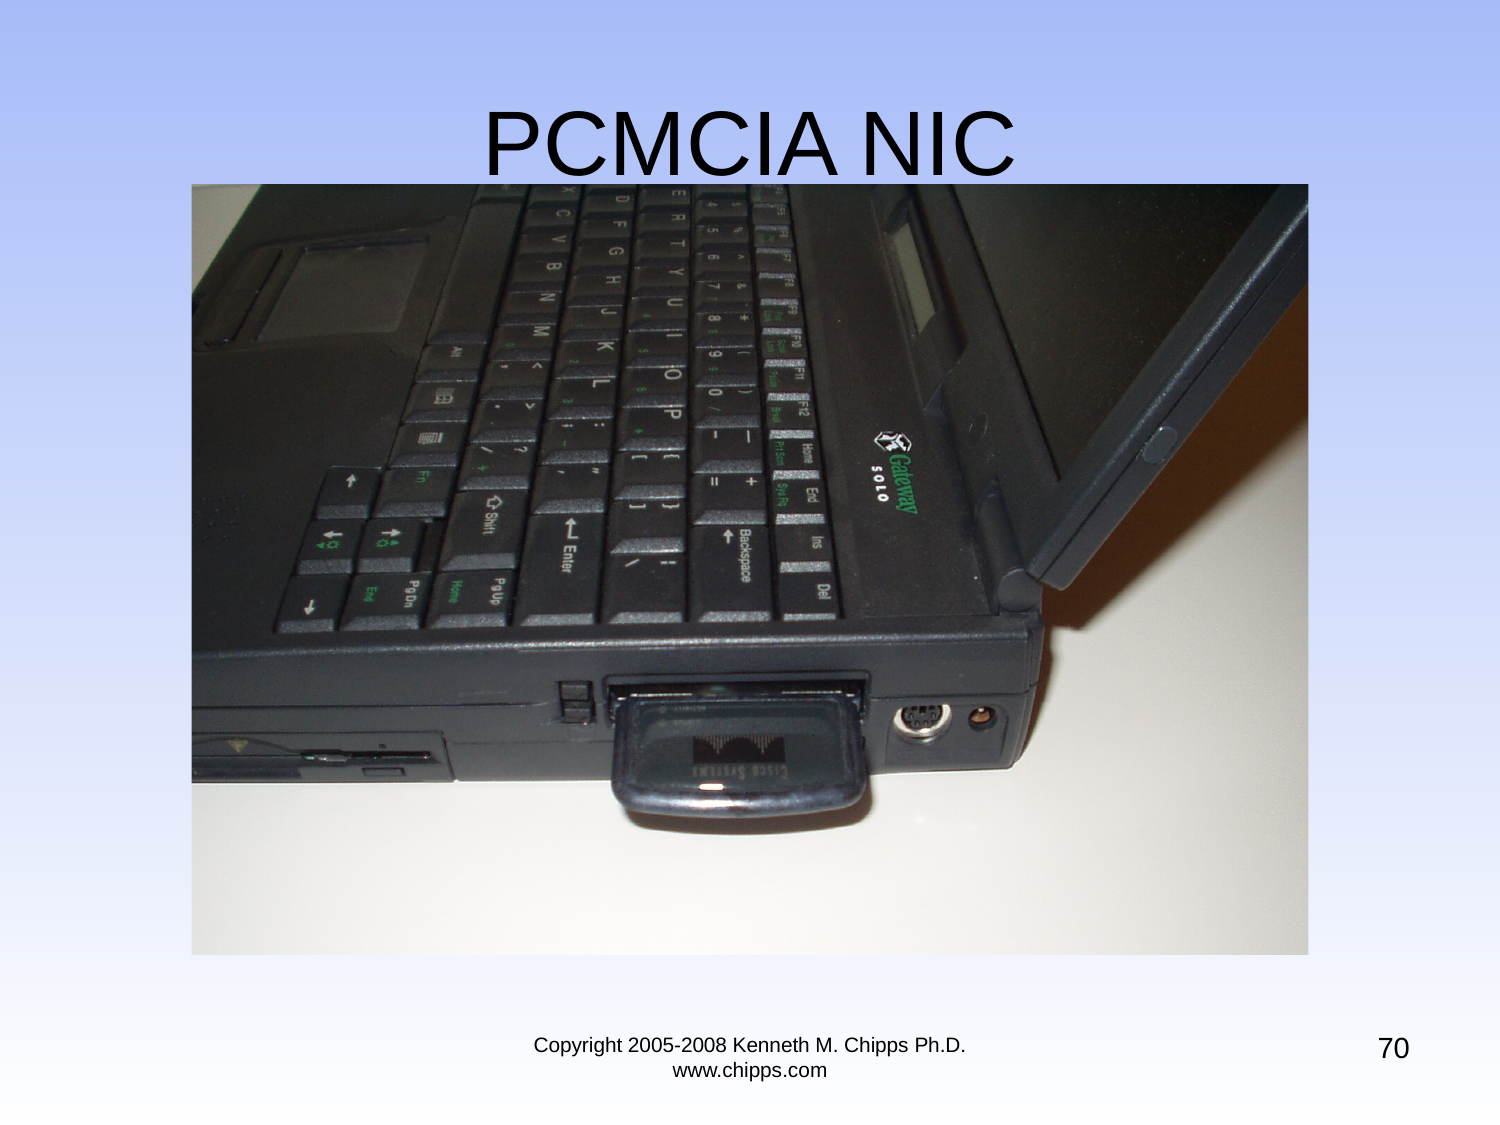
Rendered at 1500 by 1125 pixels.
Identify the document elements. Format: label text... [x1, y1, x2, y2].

footer Copyright 2005-2008 Kenneth M. Chipps Ph.D. www.chipps.com [449, 1024, 1051, 1103]
title PCMCIA NIC [75, 45, 1425, 233]
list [191, 184, 1309, 955]
slide_number 70 [1074, 1021, 1426, 1101]
